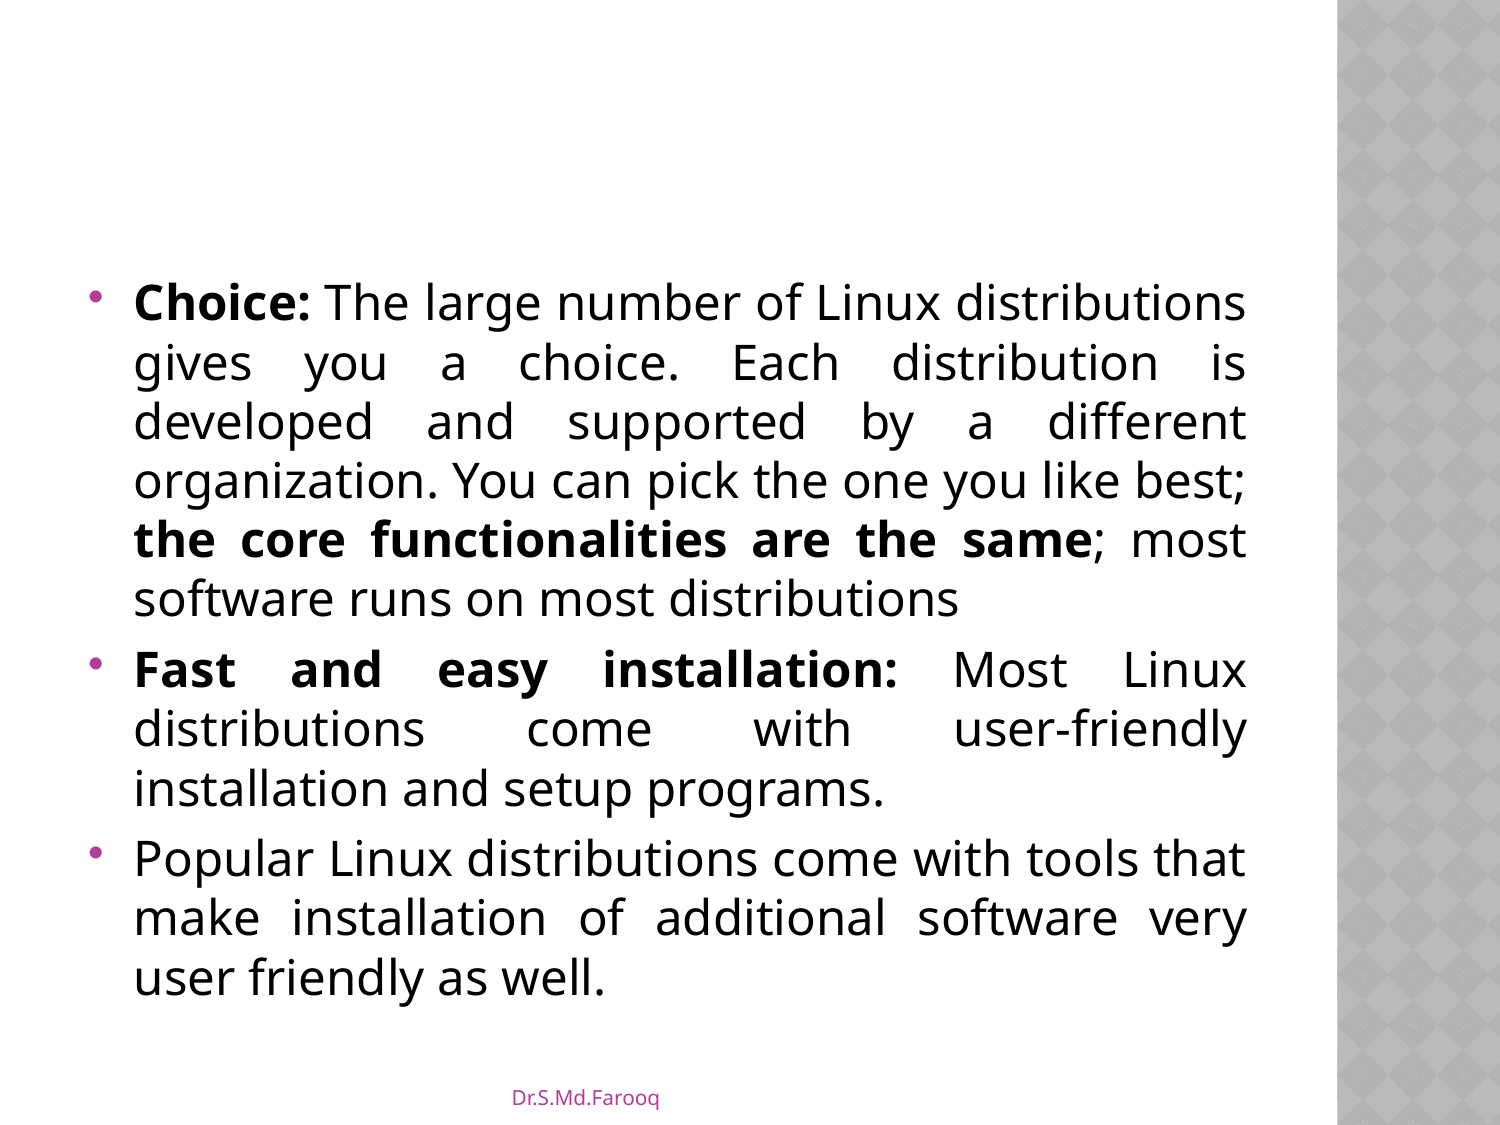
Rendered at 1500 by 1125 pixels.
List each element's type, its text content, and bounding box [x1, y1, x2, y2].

footer Dr.S.Md.Farooq [75, 1075, 675, 1114]
list Choice: The large number of Linux distributions gives you a choice. Each distribution is developed and supported by a different organization. You can pick the one you like best; the core functionalities are the same; most software runs on most distributions Fast and easy installation: Most Linux distributions come with user-friendly installation and setup programs. Popular Linux distributions come with tools that make installation of additional software very user friendly as well. [75, 264, 1263, 1059]
